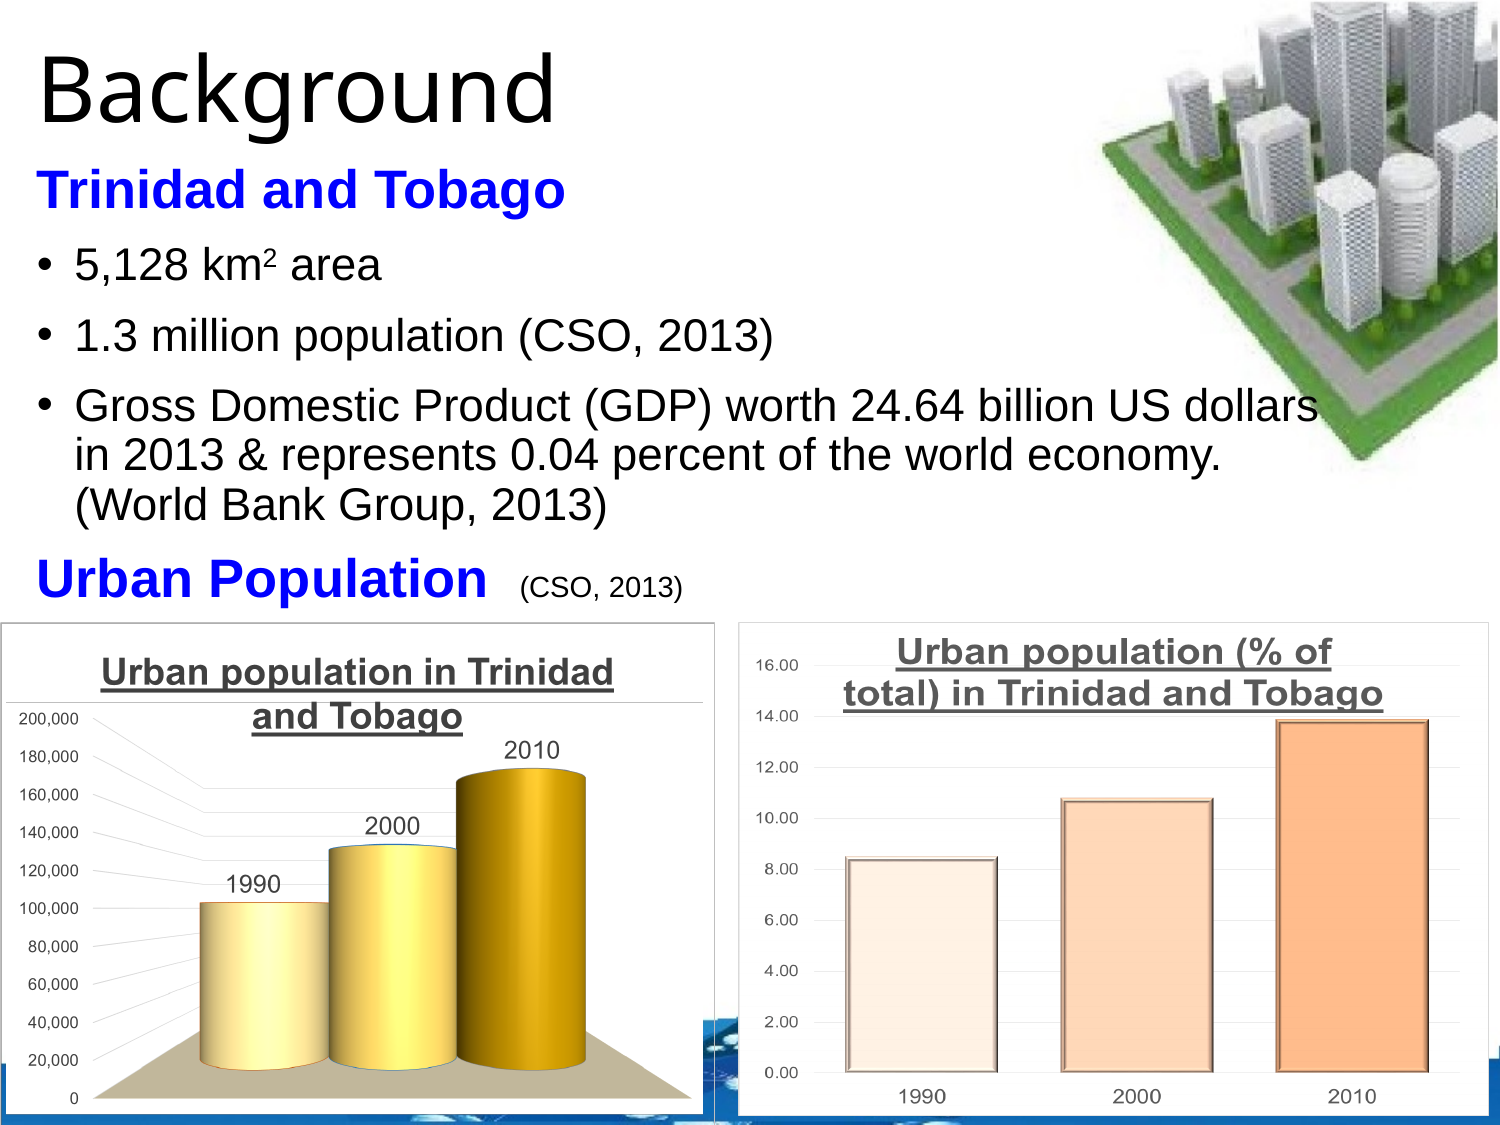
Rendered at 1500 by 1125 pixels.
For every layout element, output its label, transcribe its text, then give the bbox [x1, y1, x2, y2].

list Trinidad and Tobago 5,128 km2 area 1.3 million population (CSO, 2013) Gross Domestic Product (GDP) worth 24.64 billion US dollars in 2013 & represents 0.04 percent of the world economy. (World Bank Group, 2013) Urban Population (CSO, 2013) [21, 154, 1379, 668]
title Background [21, 17, 1316, 154]
picture [0, 0, 1500, 1125]
